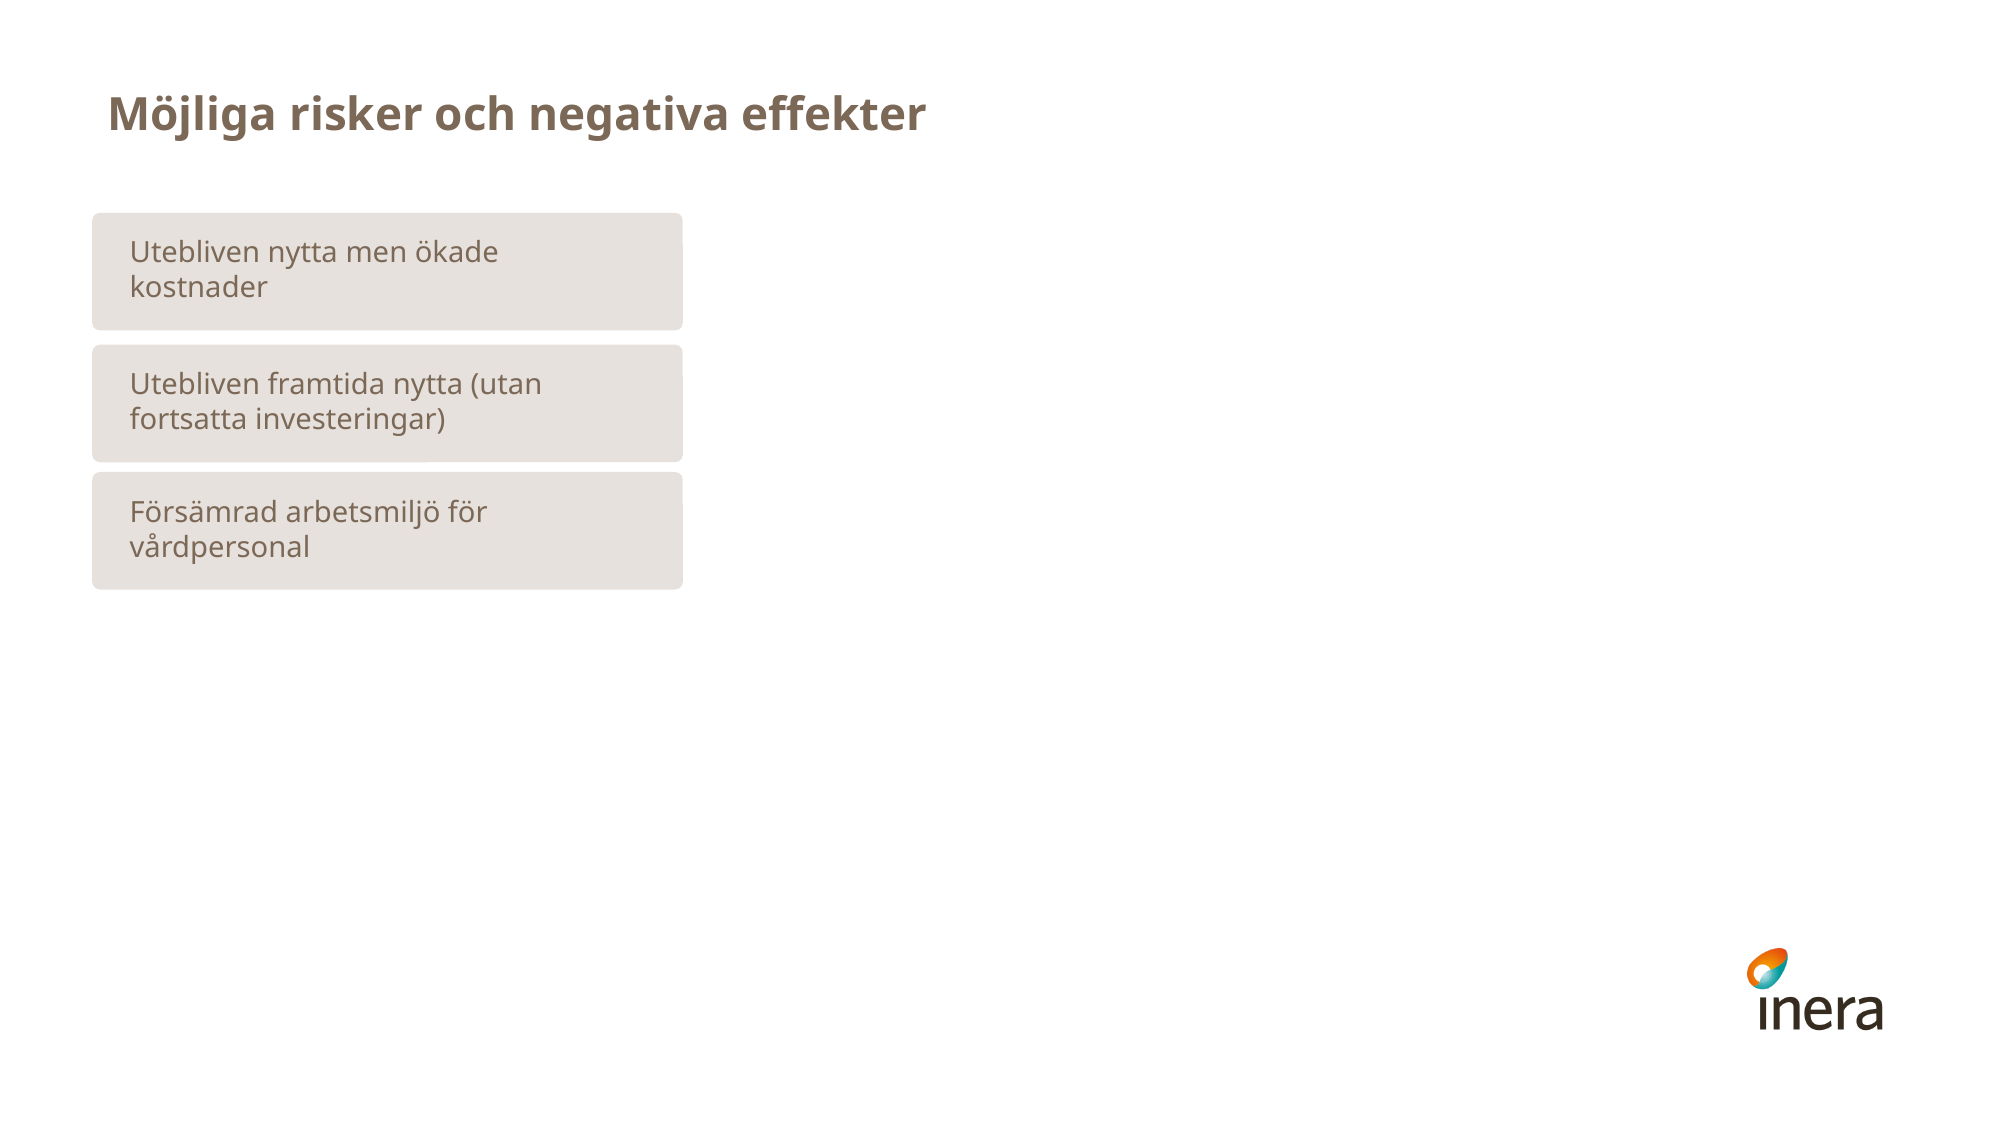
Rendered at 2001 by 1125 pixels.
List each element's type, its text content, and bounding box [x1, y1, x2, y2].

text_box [92, 212, 683, 331]
text_box Möjliga risker och negativa effekter [92, 76, 1613, 195]
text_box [92, 344, 683, 475]
picture [1739, 940, 1892, 1038]
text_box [92, 475, 683, 602]
